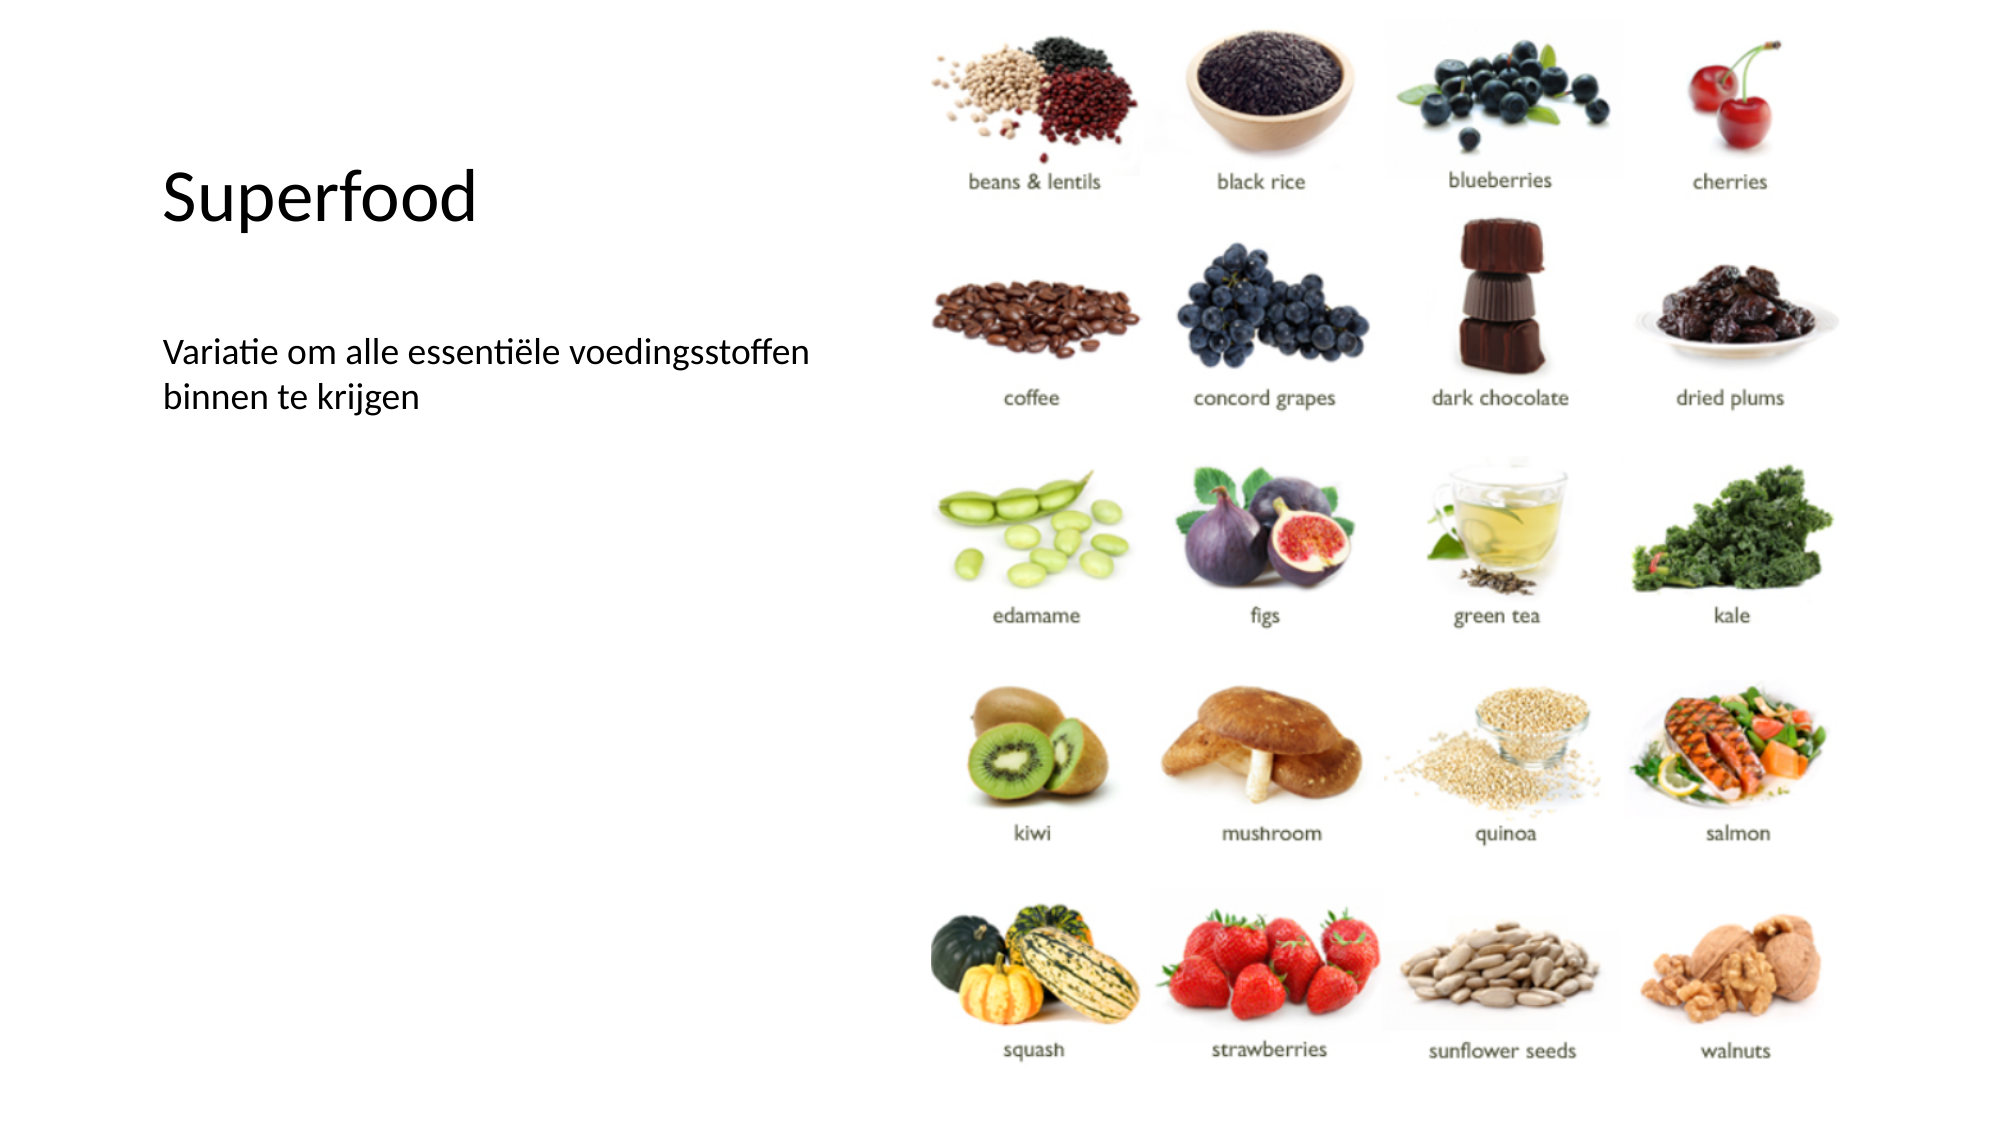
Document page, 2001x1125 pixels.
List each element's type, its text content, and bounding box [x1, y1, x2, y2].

text_box Superfood Variatie om alle essentiële voedingsstoffen binnen te krijgen [148, 139, 847, 424]
picture [930, 17, 1840, 1078]
